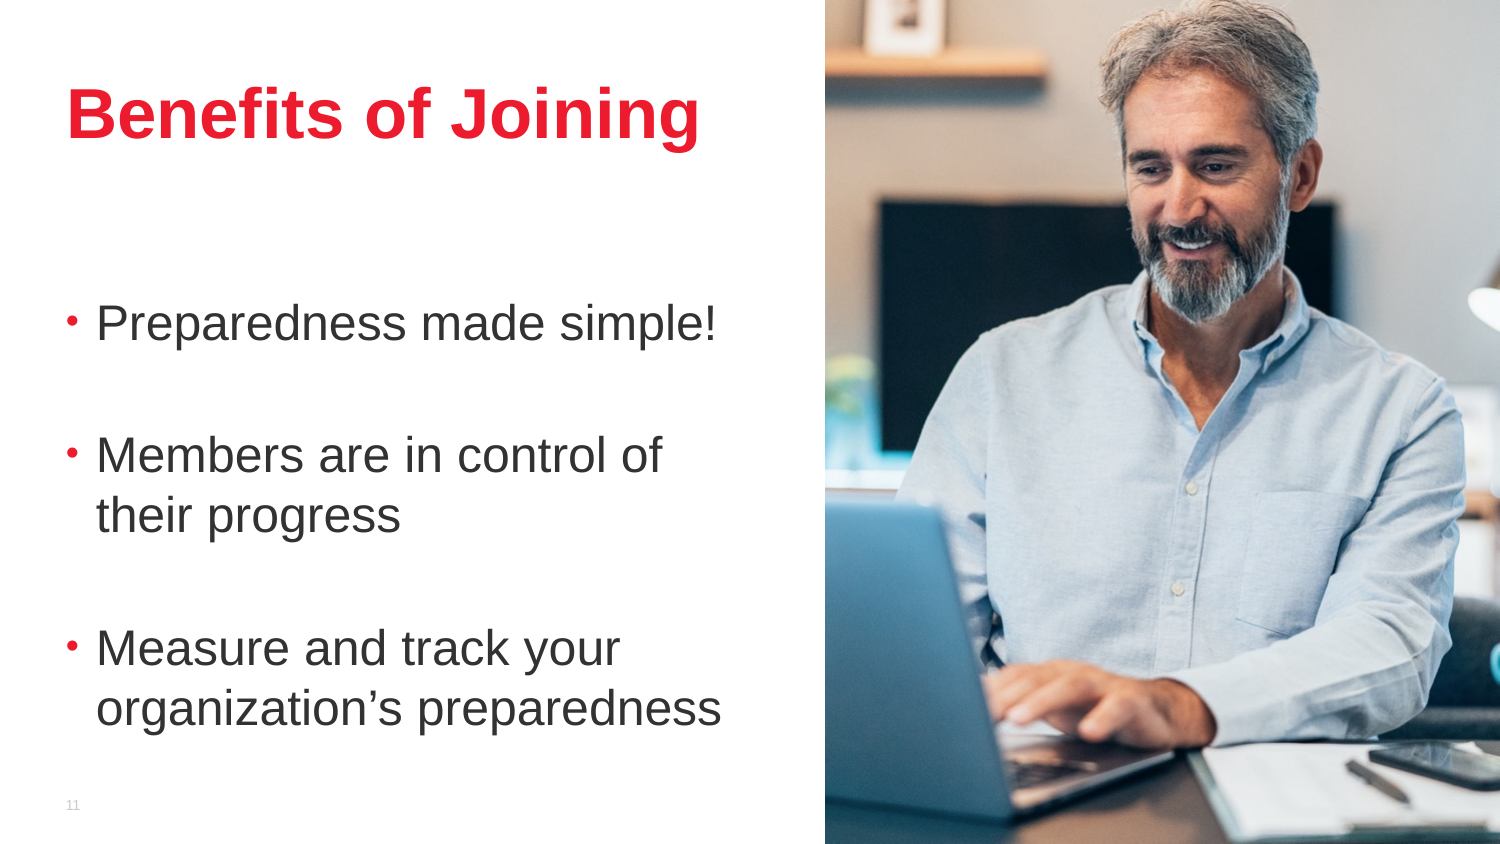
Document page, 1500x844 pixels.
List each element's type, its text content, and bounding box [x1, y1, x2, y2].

picture [825, 0, 1500, 844]
title Benefits of Joining [65, 60, 703, 196]
slide_number 10 [47, 781, 96, 827]
list Preparedness made simple! Members are in control of their progress Measure and track your organization’s preparedness [65, 282, 750, 695]
